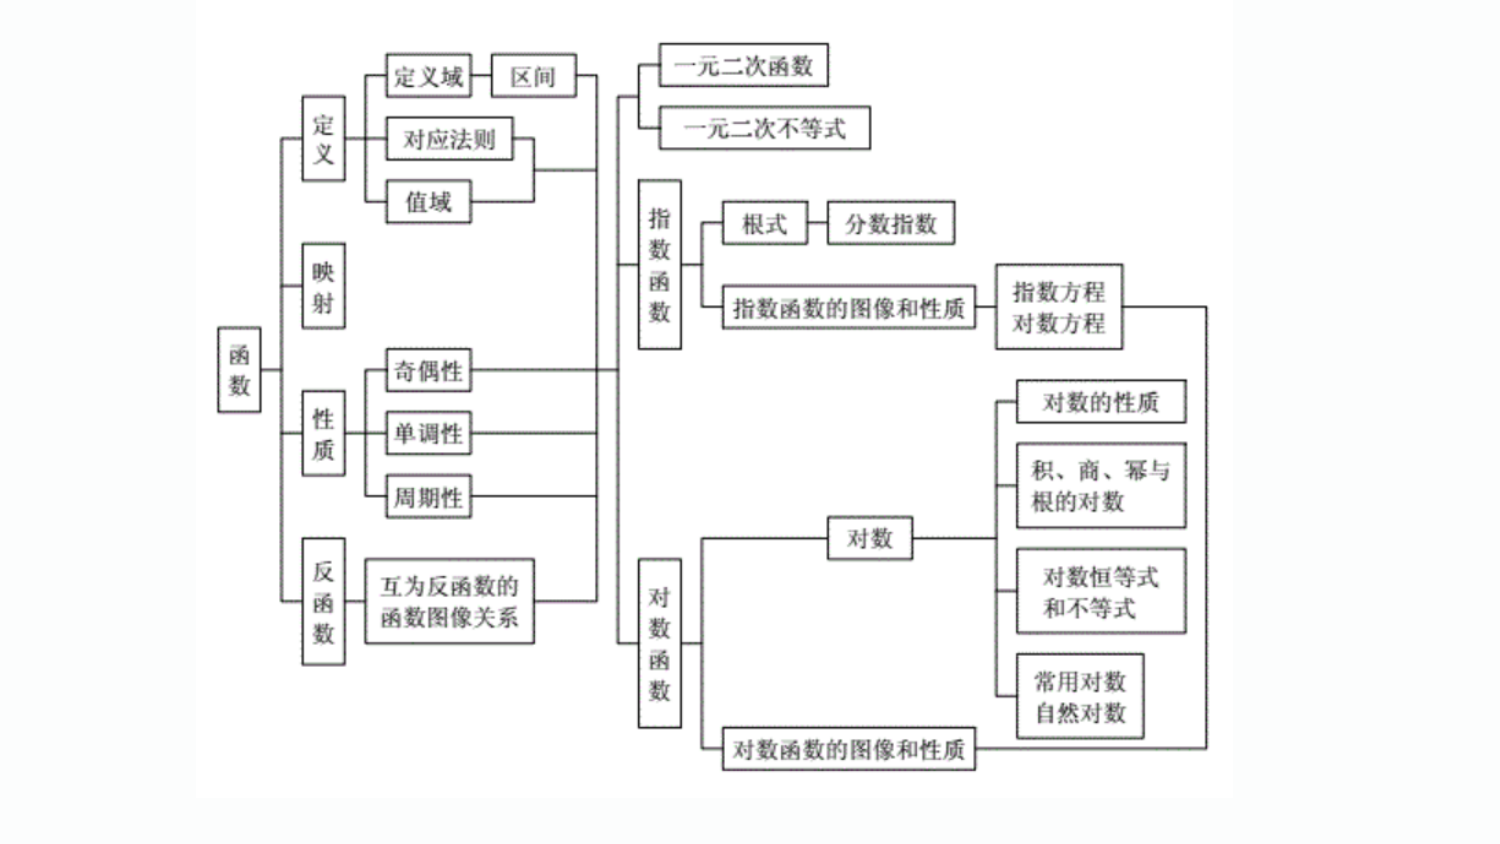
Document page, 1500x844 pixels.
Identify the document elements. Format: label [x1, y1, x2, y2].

picture [196, 0, 1233, 798]
